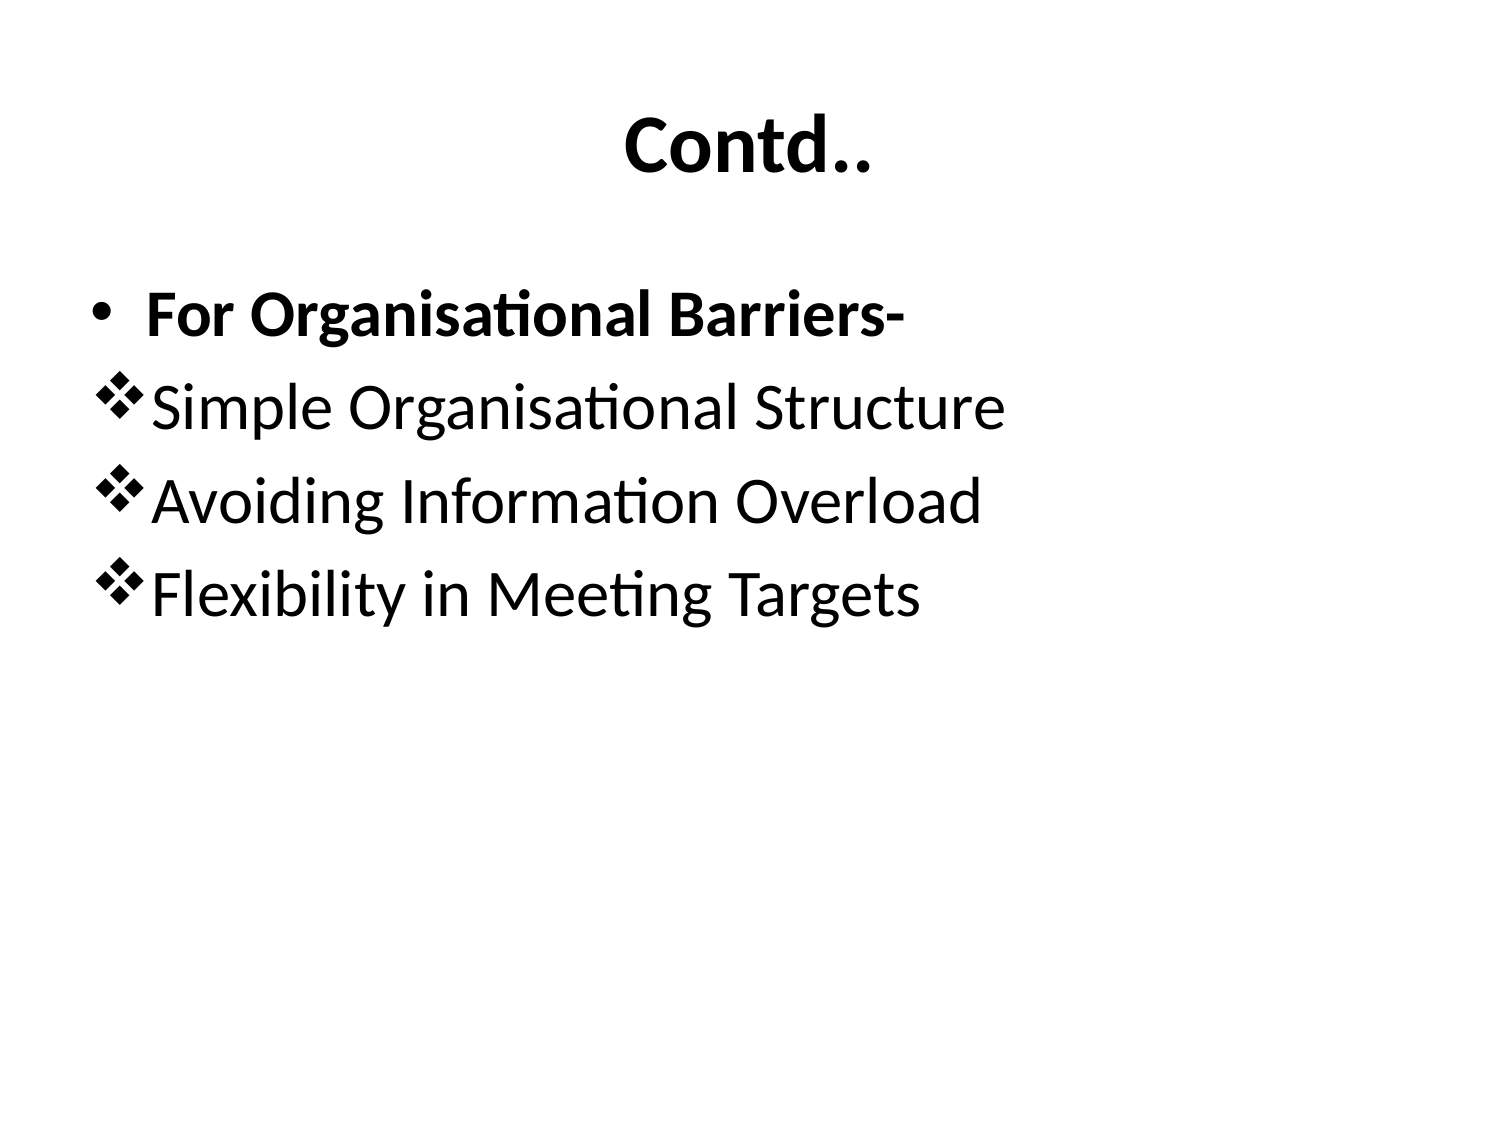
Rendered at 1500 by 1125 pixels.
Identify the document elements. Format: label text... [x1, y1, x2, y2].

title Contd.. [75, 45, 1425, 233]
list For Organisational Barriers- Simple Organisational Structure Avoiding Information Overload Flexibility in Meeting Targets [75, 262, 1425, 1005]
